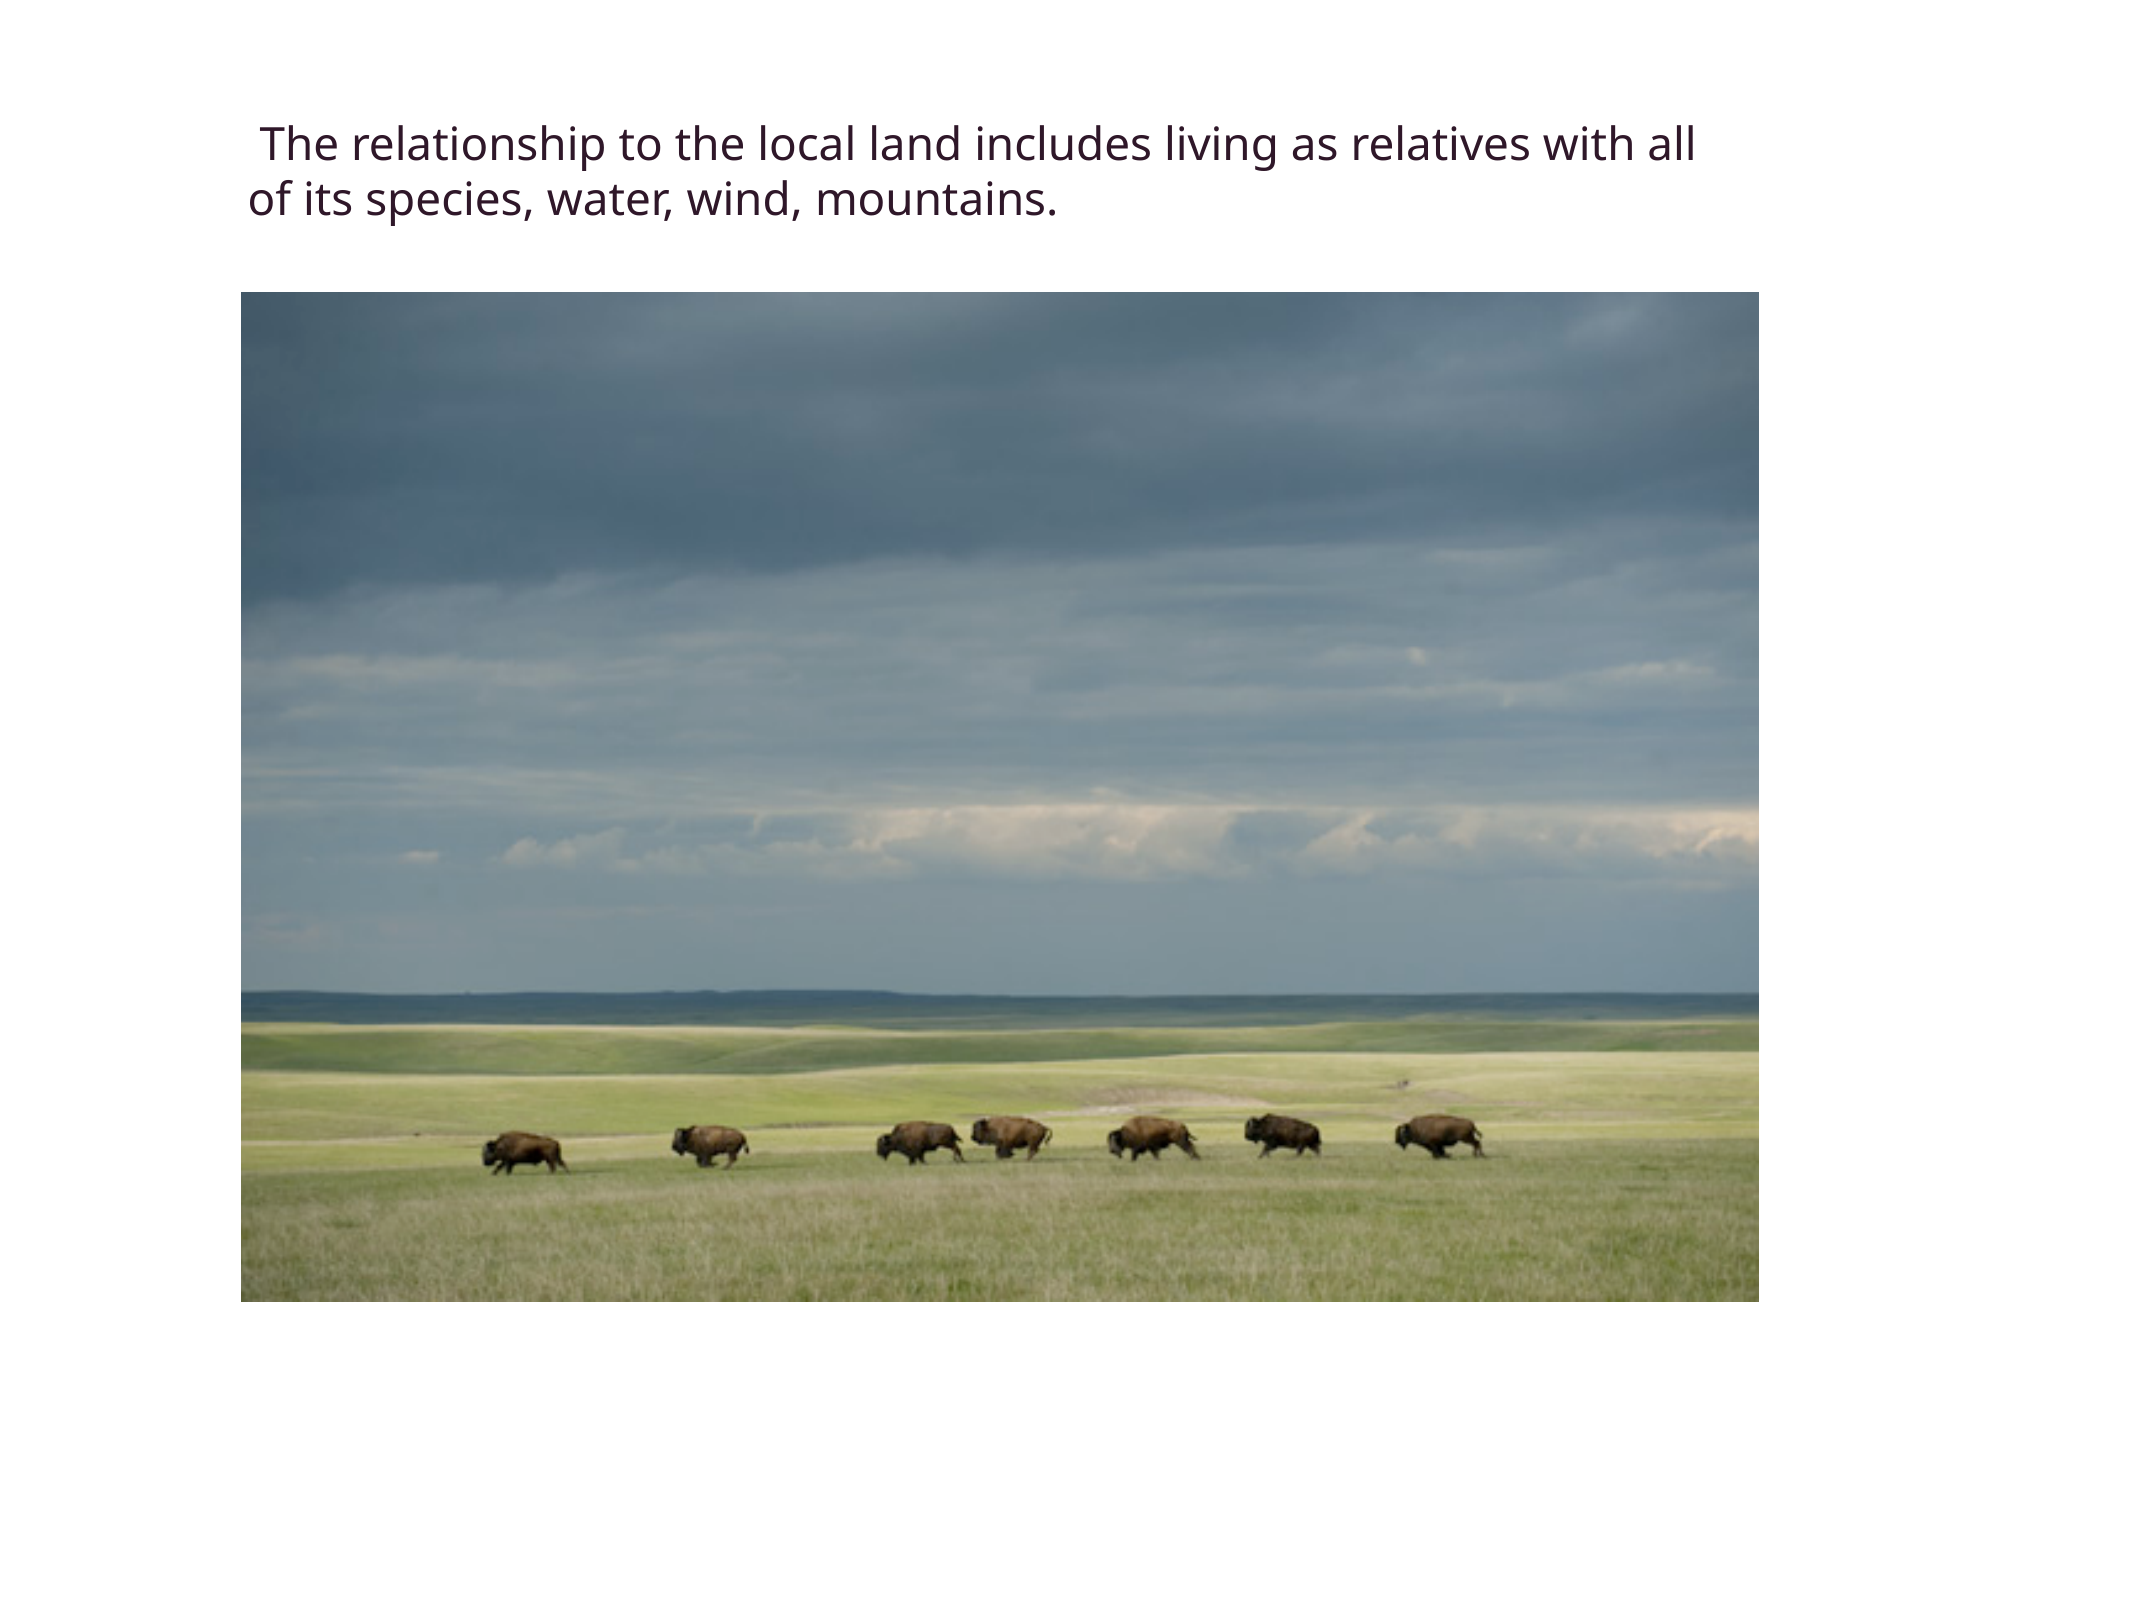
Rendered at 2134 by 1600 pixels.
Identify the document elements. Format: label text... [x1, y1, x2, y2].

text_box The relationship to the local land includes living as relatives with all of its species, water, wind, mountains. [239, 106, 1756, 234]
picture [241, 292, 1759, 1302]
